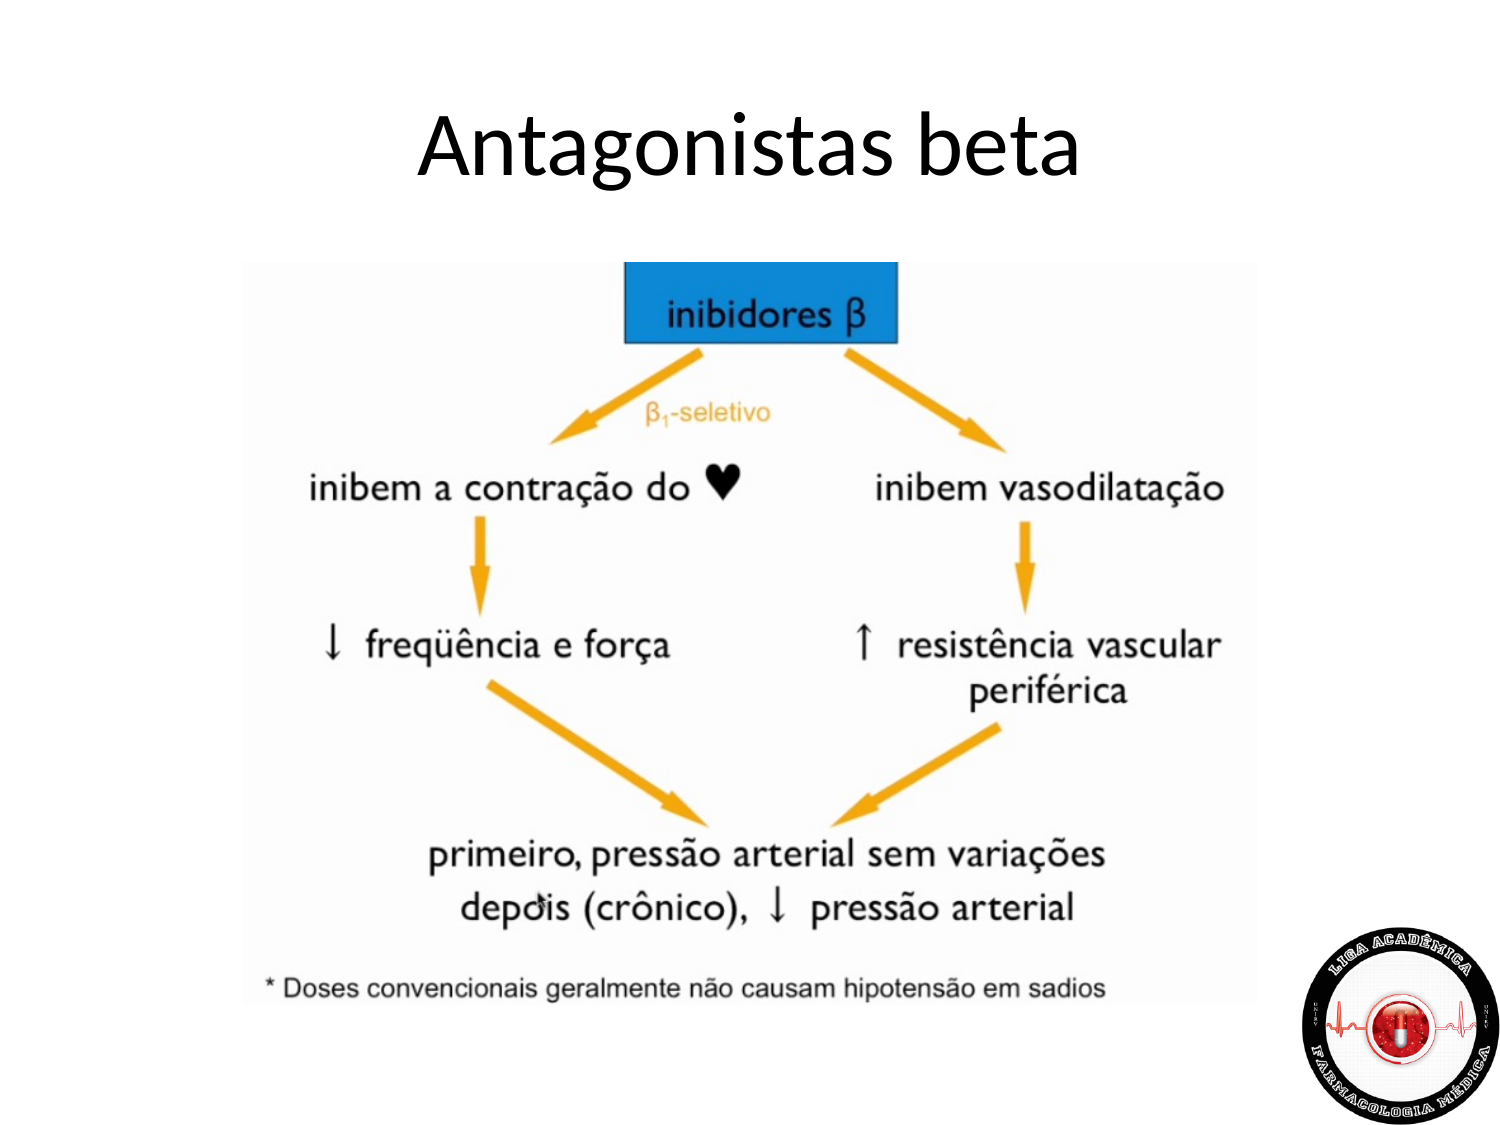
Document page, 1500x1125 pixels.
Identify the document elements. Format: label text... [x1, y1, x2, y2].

title Antagonistas beta [75, 45, 1425, 233]
picture [1300, 925, 1500, 1125]
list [243, 262, 1257, 1006]
